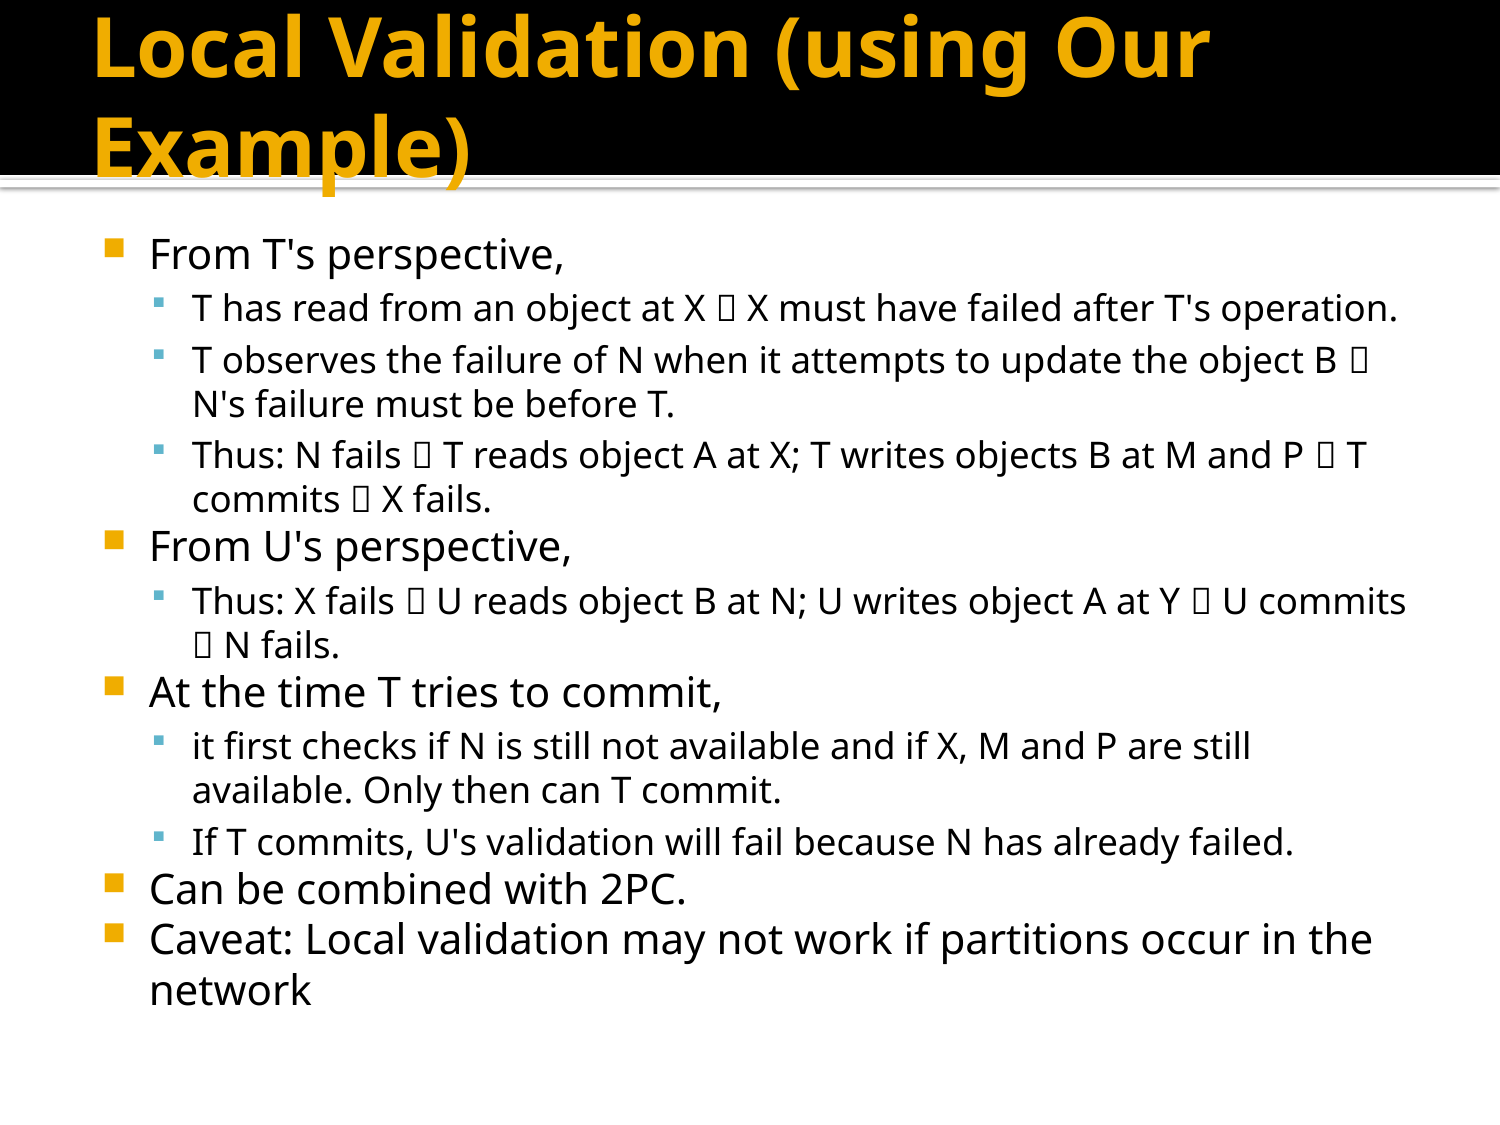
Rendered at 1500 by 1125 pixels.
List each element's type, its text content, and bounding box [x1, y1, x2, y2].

title Local Validation (using Our Example) [75, 12, 1425, 175]
list From T's perspective, T has read from an object at X  X must have failed after T's operation. T observes the failure of N when it attempts to update the object B  N's failure must be before T. Thus: N fails  T reads object A at X; T writes objects B at M and P  T commits  X fails. From U's perspective, Thus: X fails  U reads object B at N; U writes object A at Y  U commits  N fails. At the time T tries to commit, it first checks if N is still not available and if X, M and P are still available. Only then can T commit. If T commits, U's validation will fail because N has already failed. Can be combined with 2PC. Caveat: Local validation may not work if partitions occur in the network [75, 212, 1425, 1050]
